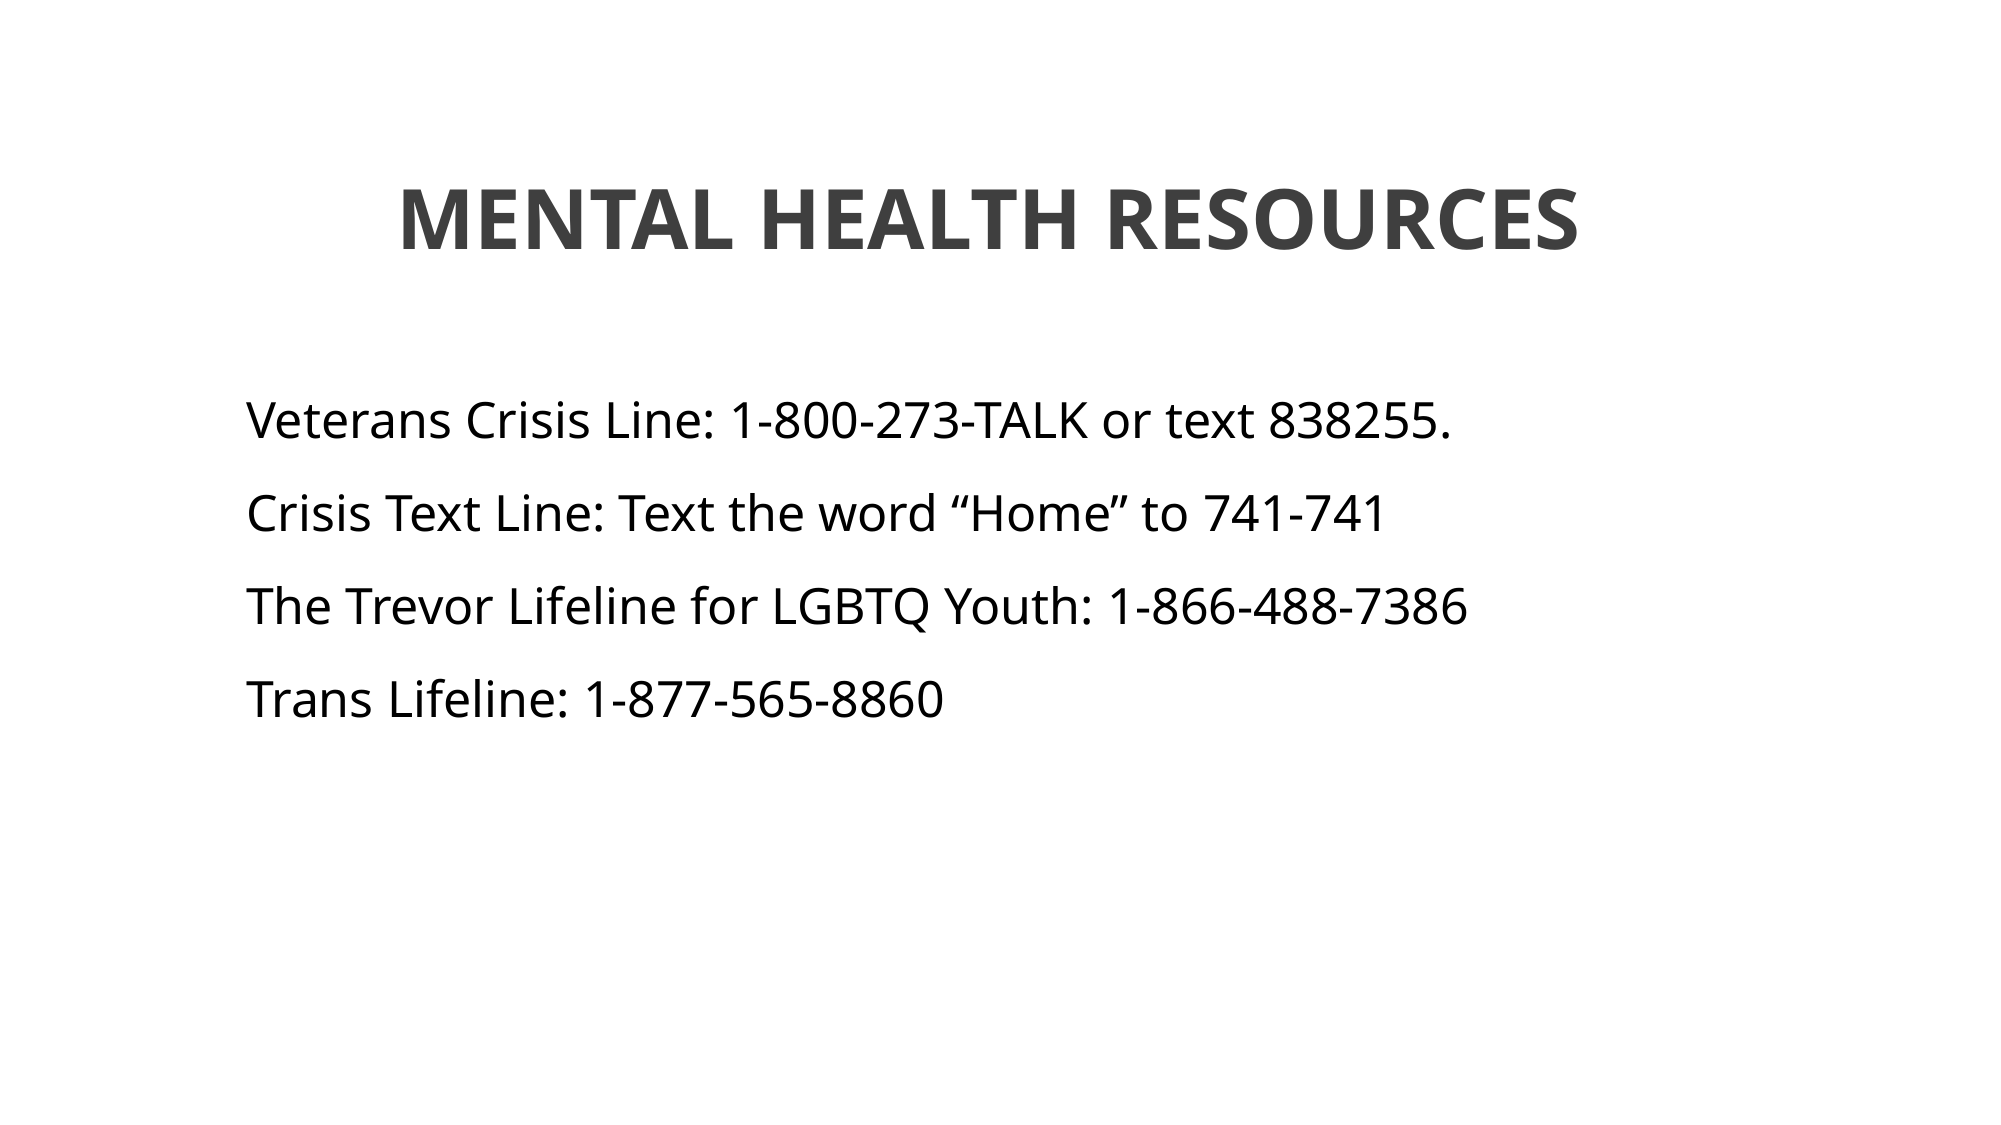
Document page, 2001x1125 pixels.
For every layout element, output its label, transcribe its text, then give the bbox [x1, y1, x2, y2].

list Veterans Crisis Line: 1-800-273-TALK or text 838255. Crisis Text Line: Text the word “Home” to 741-741 The Trevor Lifeline for LGBTQ Youth: 1-866-488-7386 Trans Lifeline: 1-877-565-8860 [187, 369, 1813, 950]
title MENTAL HEALTH RESOURCES [187, 101, 1813, 344]
